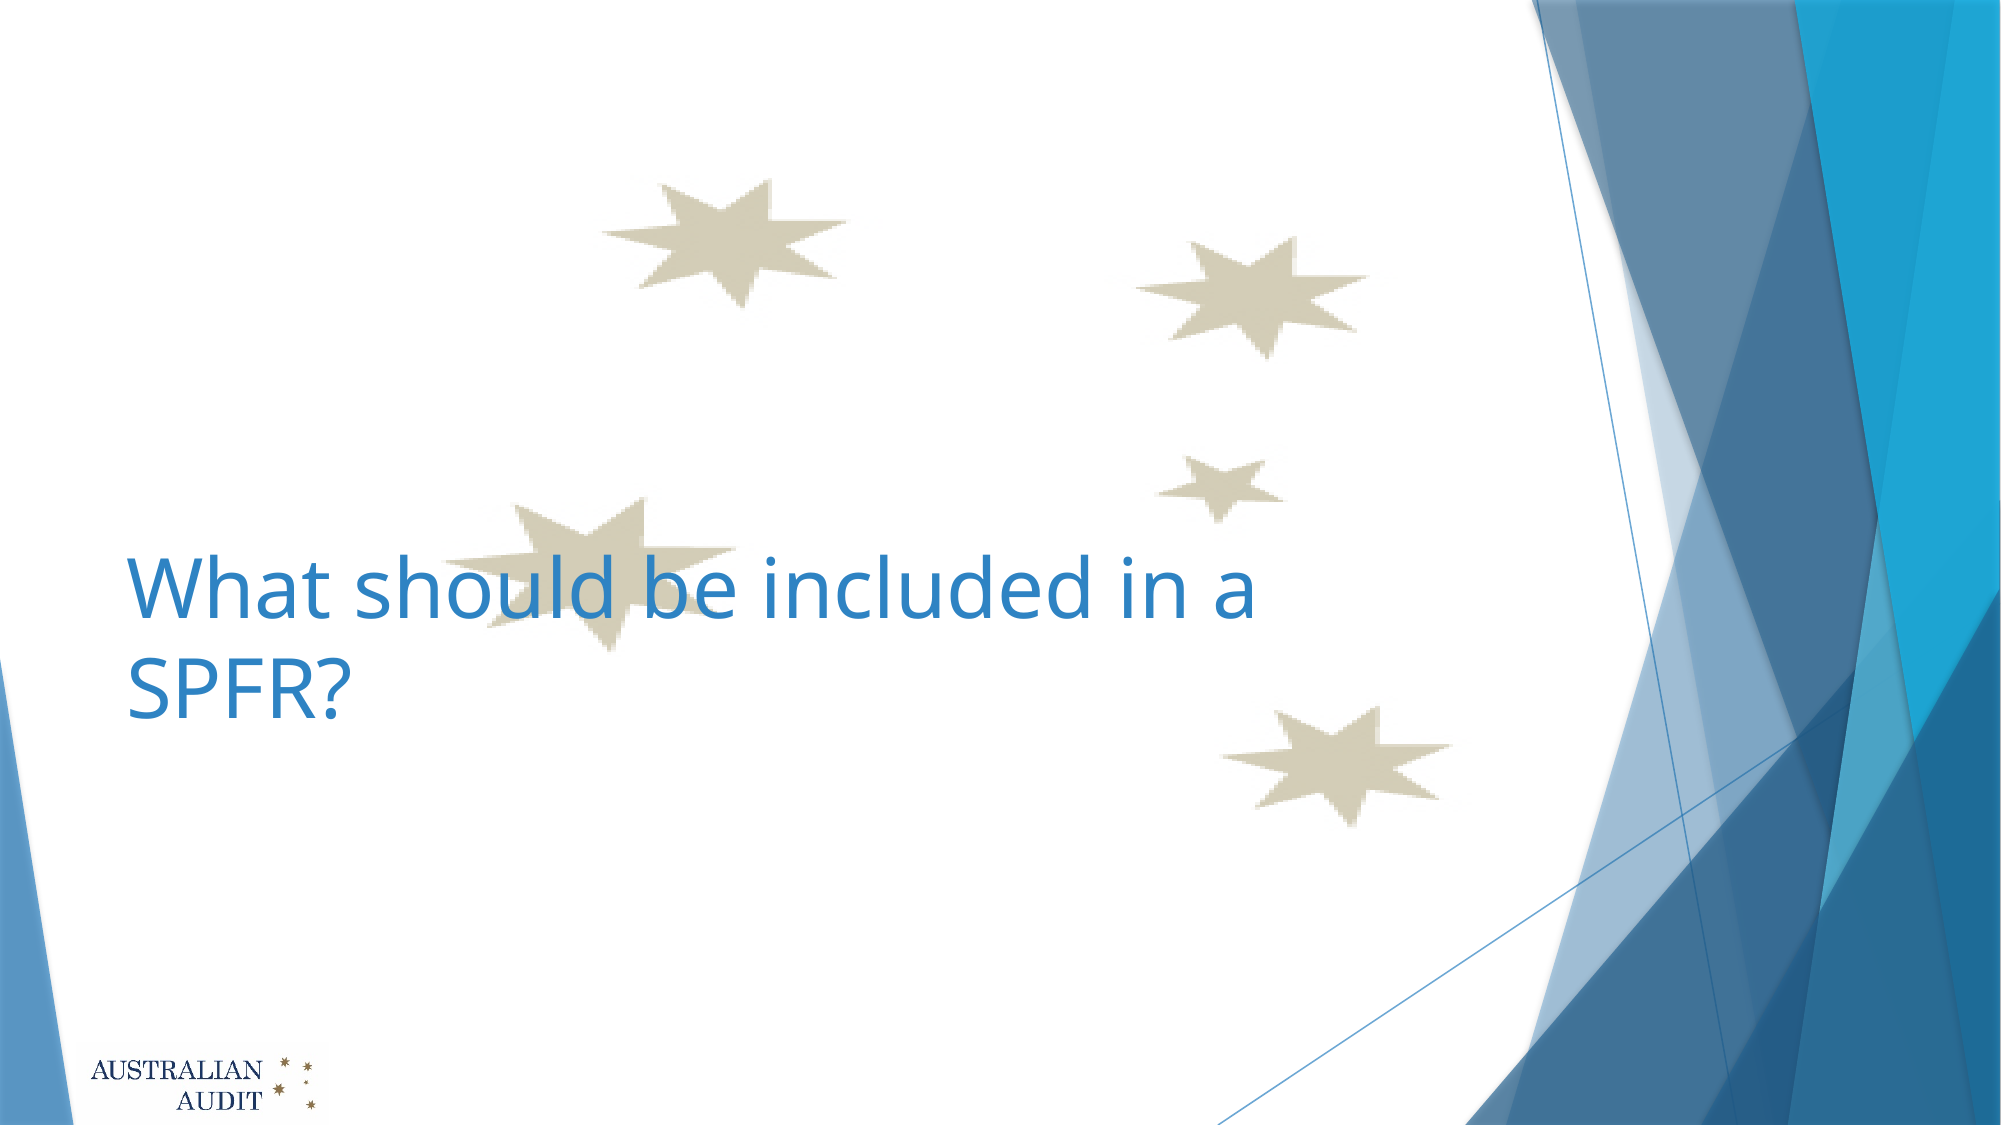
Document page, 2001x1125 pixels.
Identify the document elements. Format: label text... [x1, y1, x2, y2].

title What should be included in a SPFR? [111, 443, 1522, 743]
picture [76, 1041, 329, 1125]
